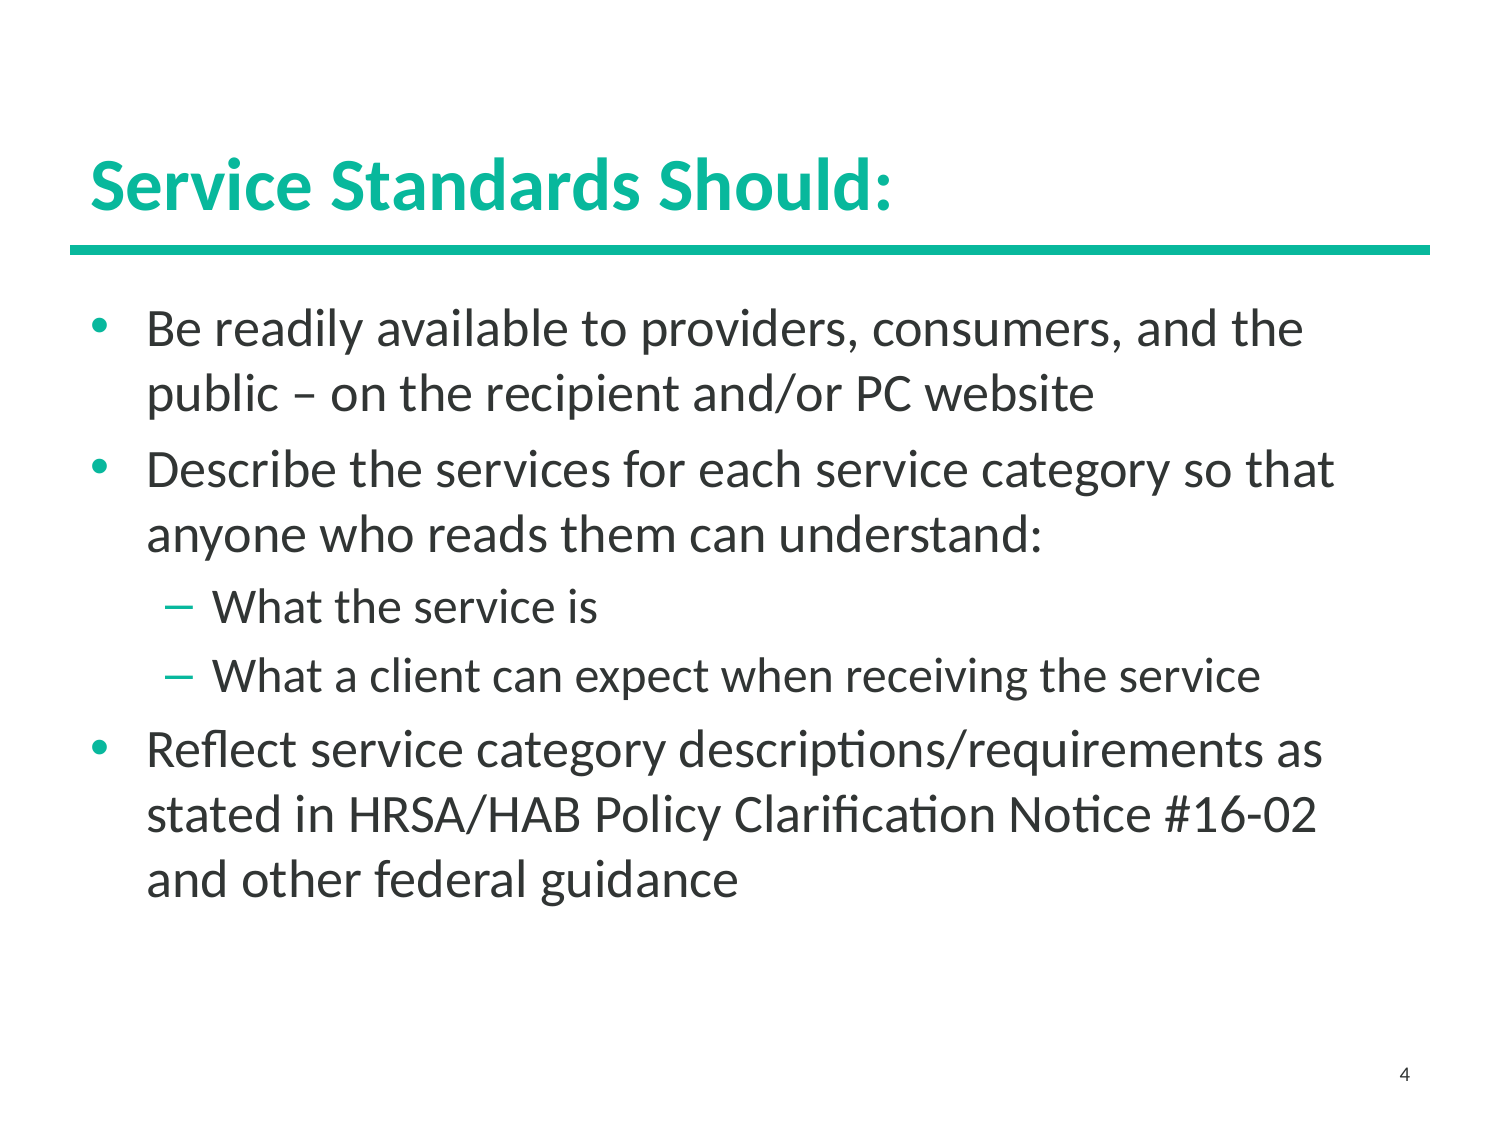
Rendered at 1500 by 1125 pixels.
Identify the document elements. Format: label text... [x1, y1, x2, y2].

slide_number 4 [1074, 1042, 1425, 1103]
title Service Standards Should: [75, 45, 1425, 233]
list Be readily available to providers, consumers, and the public – on the recipient and/or PC website Describe the services for each service category so that anyone who reads them can understand: What the service is What a client can expect when receiving the service Reflect service category descriptions/requirements as stated in HRSA/HAB Policy Clarification Notice #16-02 and other federal guidance [75, 284, 1425, 1005]
